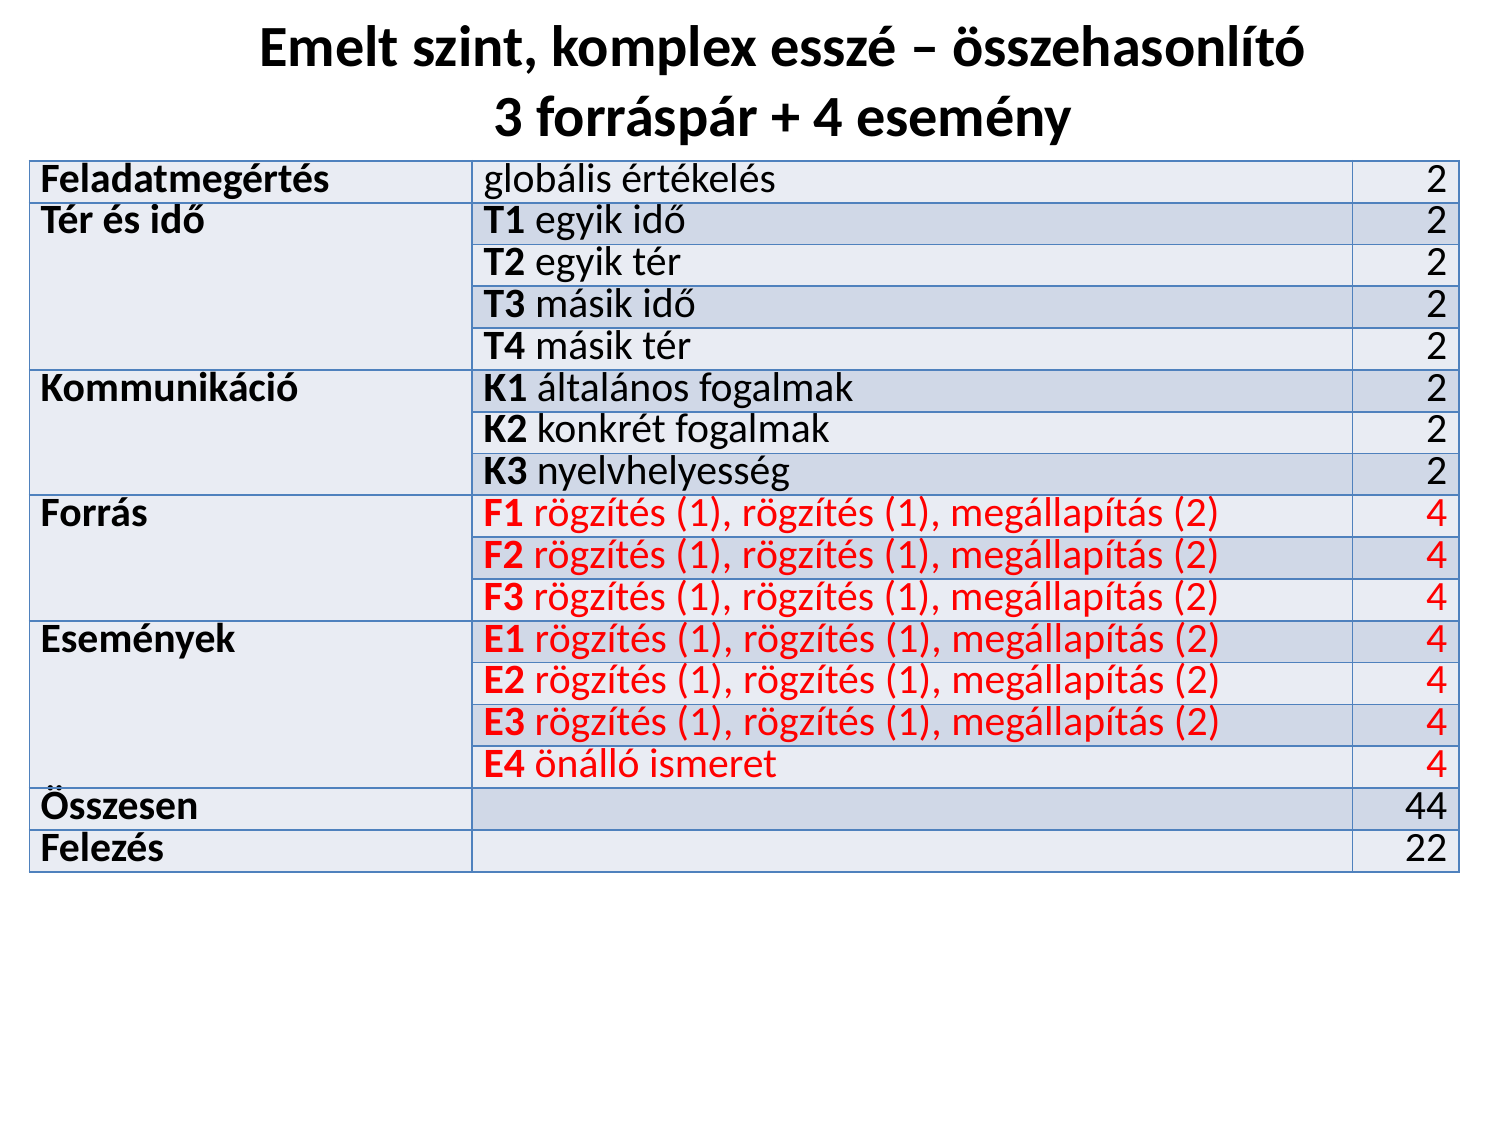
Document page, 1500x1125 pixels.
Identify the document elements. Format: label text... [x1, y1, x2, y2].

table_cell F3 rögzítés (1), rögzítés (1), megállapítás (2) [473, 580, 1352, 620]
table_cell 4 [1353, 663, 1458, 704]
table_cell 2 [1353, 287, 1458, 327]
table_cell [473, 831, 1352, 871]
table_cell T4 másik tér [473, 329, 1352, 369]
table_cell Felezés [30, 831, 471, 871]
table_cell E4 önálló ismeret [473, 747, 1352, 787]
table_cell 4 [1353, 538, 1458, 578]
table_cell 22 [1353, 831, 1458, 871]
table_cell 2 [1353, 329, 1458, 369]
table_cell T1 egyik idő [473, 204, 1352, 244]
table_cell [473, 789, 1352, 829]
table_cell Események [30, 622, 471, 787]
table_cell 44 [1353, 789, 1458, 829]
table_cell 2 [1353, 413, 1458, 453]
table_cell 4 [1353, 580, 1458, 620]
table_cell K2 konkrét fogalmak [473, 413, 1352, 453]
table_cell Forrás [30, 496, 471, 620]
table_cell 2 [1353, 454, 1458, 494]
table_cell E3 rögzítés (1), rögzítés (1), megállapítás (2) [473, 705, 1352, 745]
table_cell 2 [1353, 245, 1458, 285]
table_header globális értékelés [473, 162, 1352, 202]
table_cell F2 rögzítés (1), rögzítés (1), megállapítás (2) [473, 538, 1352, 578]
table_header Feladatmegértés [30, 162, 471, 202]
table_cell 4 [1353, 747, 1458, 787]
table_header 2 [1353, 162, 1458, 202]
table_cell 4 [1353, 705, 1458, 745]
table_cell K3 nyelvhelyesség [473, 454, 1352, 494]
table_cell E1 rögzítés (1), rögzítés (1), megállapítás (2) [473, 622, 1352, 662]
table_cell T3 másik idő [473, 287, 1352, 327]
table_cell 4 [1353, 622, 1458, 662]
table_cell 2 [1353, 371, 1458, 411]
table_cell F1 rögzítés (1), rögzítés (1), megállapítás (2) [473, 496, 1352, 536]
table_cell Tér és idő [30, 204, 471, 369]
table_cell 4 [1353, 496, 1458, 536]
text_box Emelt szint, komplex esszé – összehasonlító 3 forráspár + 4 esemény [244, 0, 1322, 156]
table_cell K1 általános fogalmak [473, 371, 1352, 411]
table_cell Összesen [30, 789, 471, 829]
table_cell 2 [1353, 204, 1458, 244]
table_cell Kommunikáció [30, 371, 471, 494]
table_cell E2 rögzítés (1), rögzítés (1), megállapítás (2) [473, 663, 1352, 704]
table_cell T2 egyik tér [473, 245, 1352, 285]
